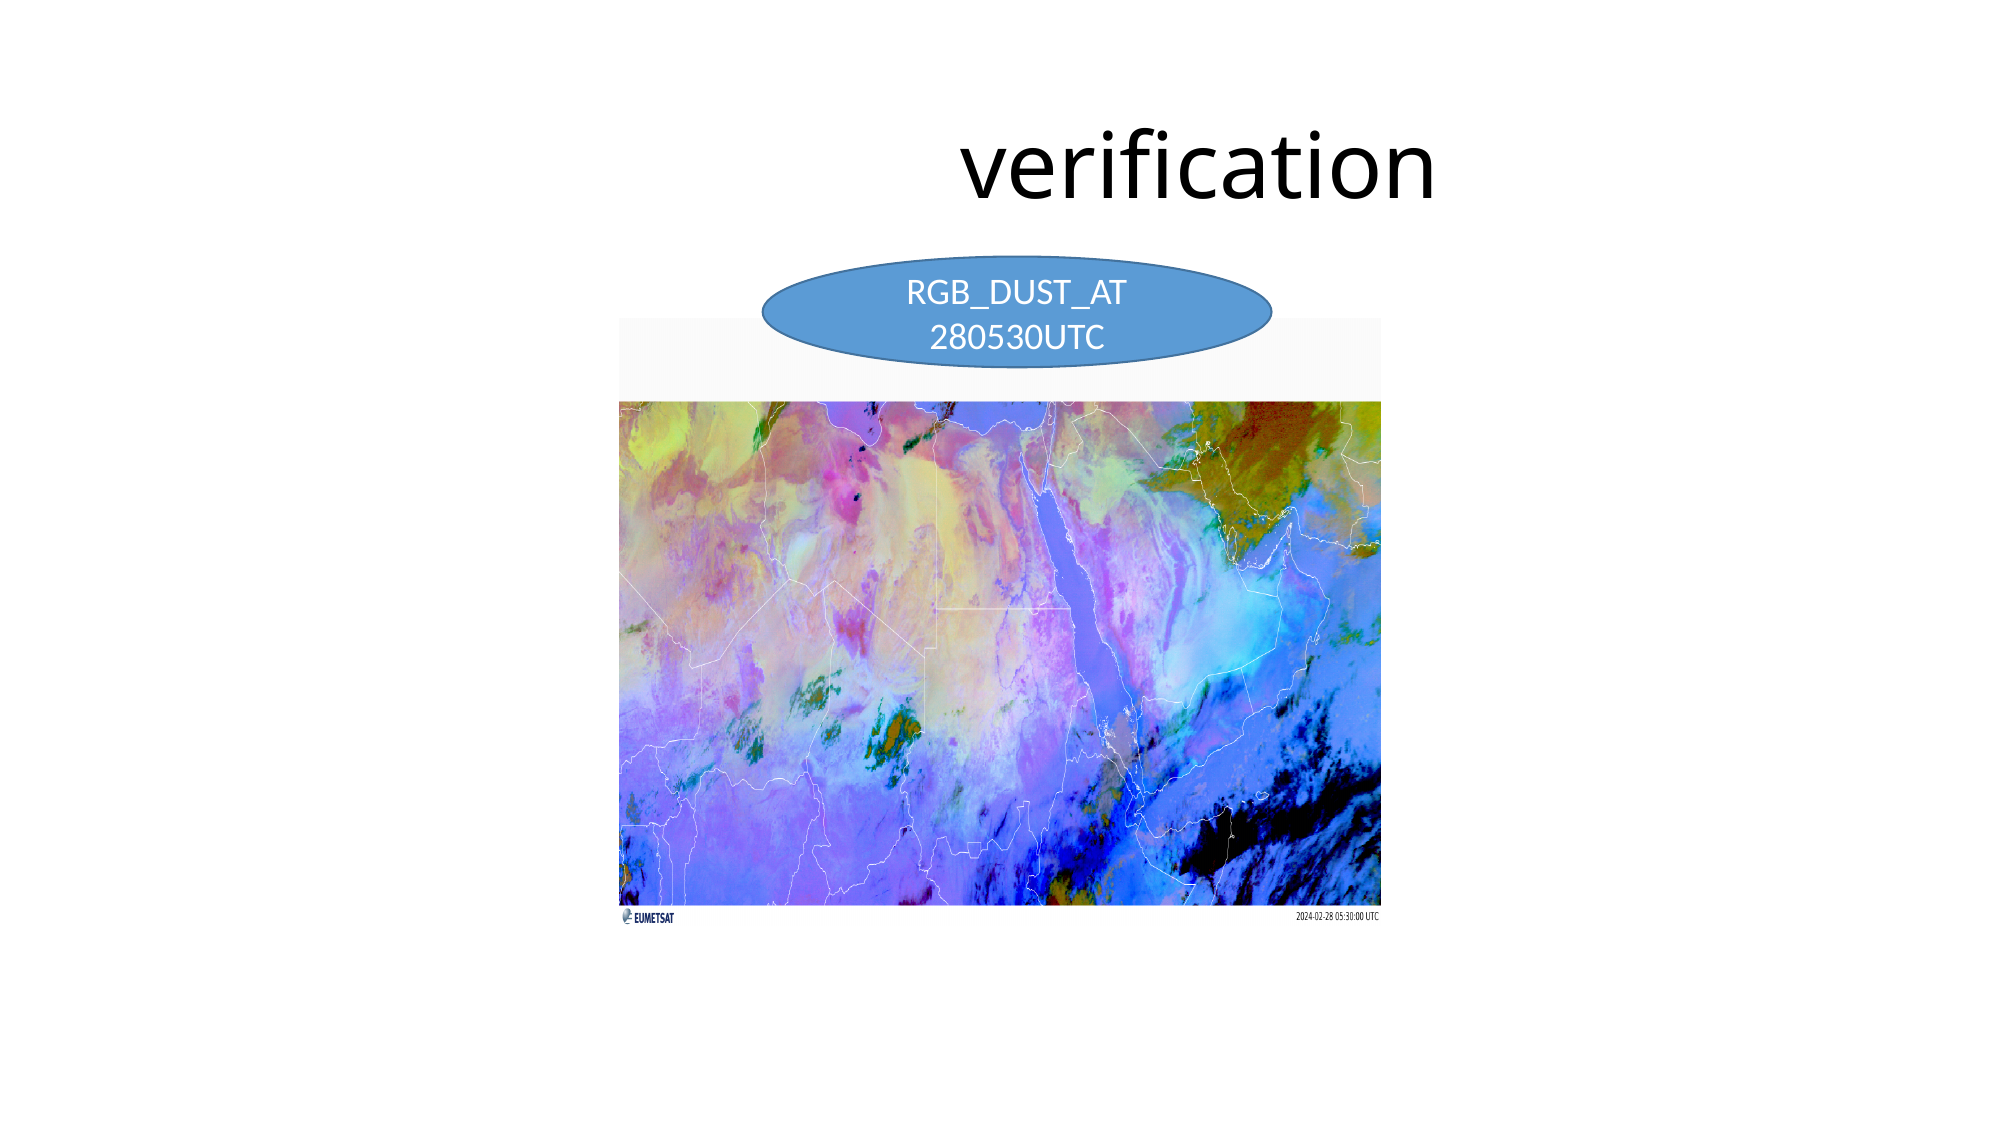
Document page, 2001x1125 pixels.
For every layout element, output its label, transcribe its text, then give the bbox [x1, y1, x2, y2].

text_box RGB_DUST_AT 280530UTC [761, 255, 1273, 318]
title verification [137, 59, 1863, 278]
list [619, 318, 1381, 926]
